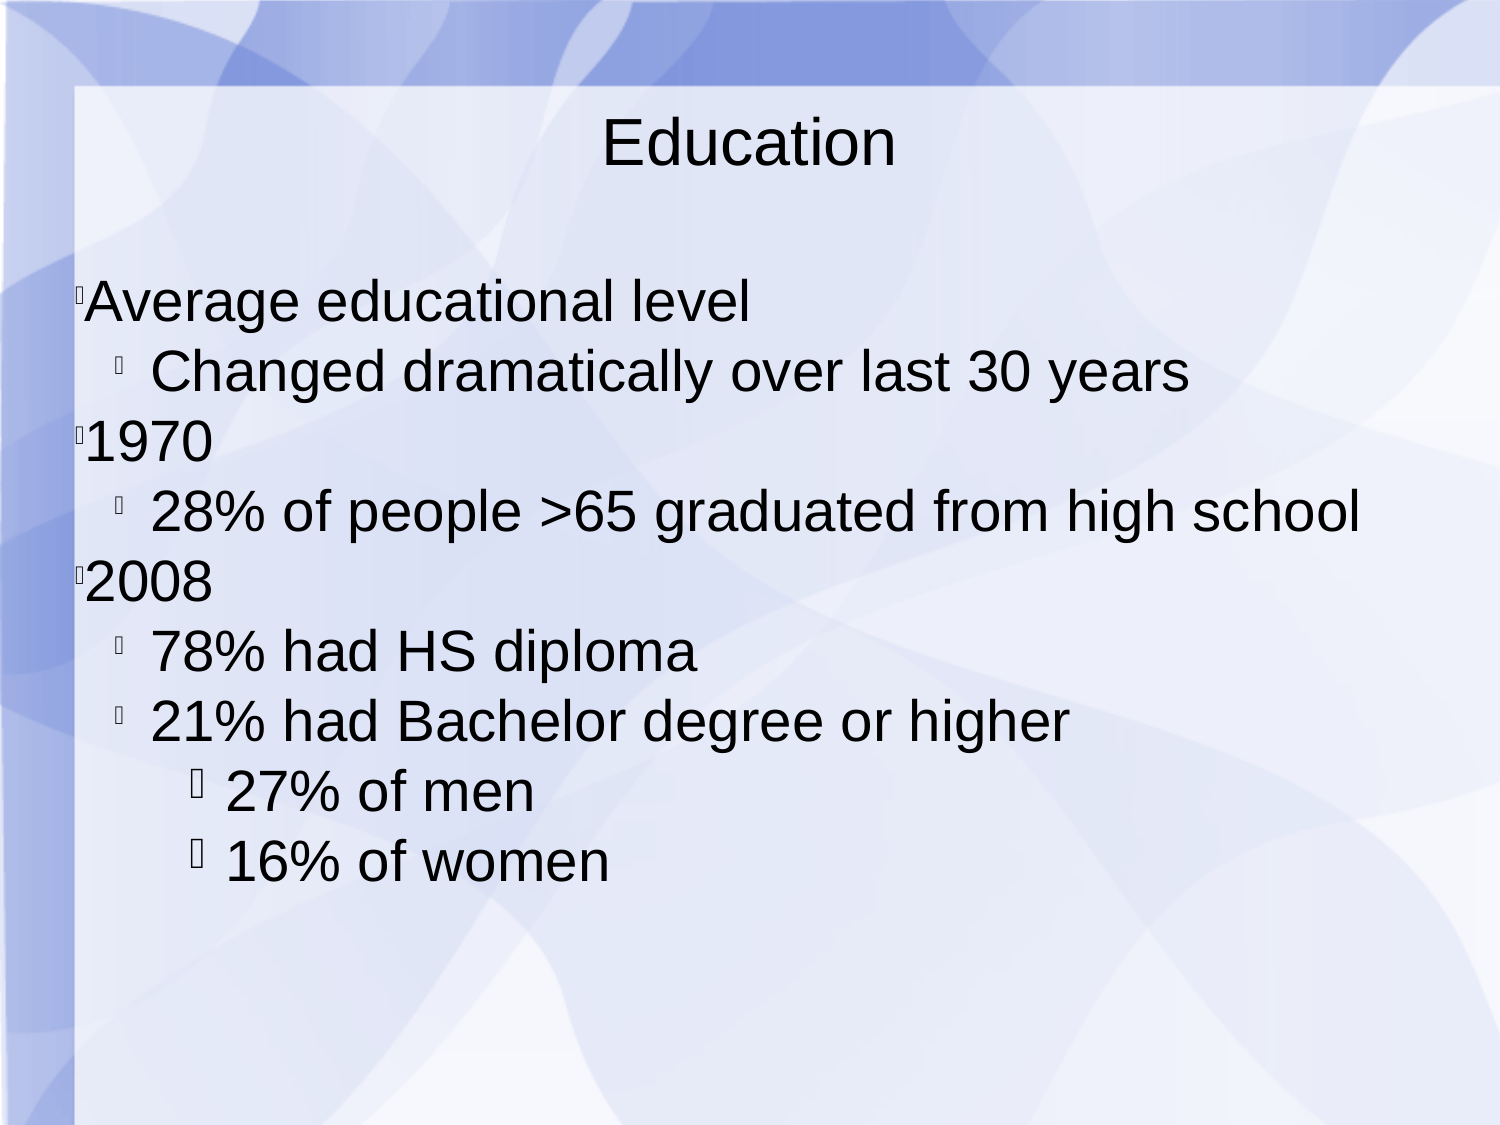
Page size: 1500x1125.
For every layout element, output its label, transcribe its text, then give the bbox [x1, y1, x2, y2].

text_box Education [75, 52, 1425, 226]
text_box Average educational level Changed dramatically over last 30 years 1970 28% of people >65 graduated from high school 2008 78% had HS diploma 21% had Bachelor degree or higher 27% of men 16% of women [75, 263, 1425, 1088]
picture [0, 0, 1500, 1125]
